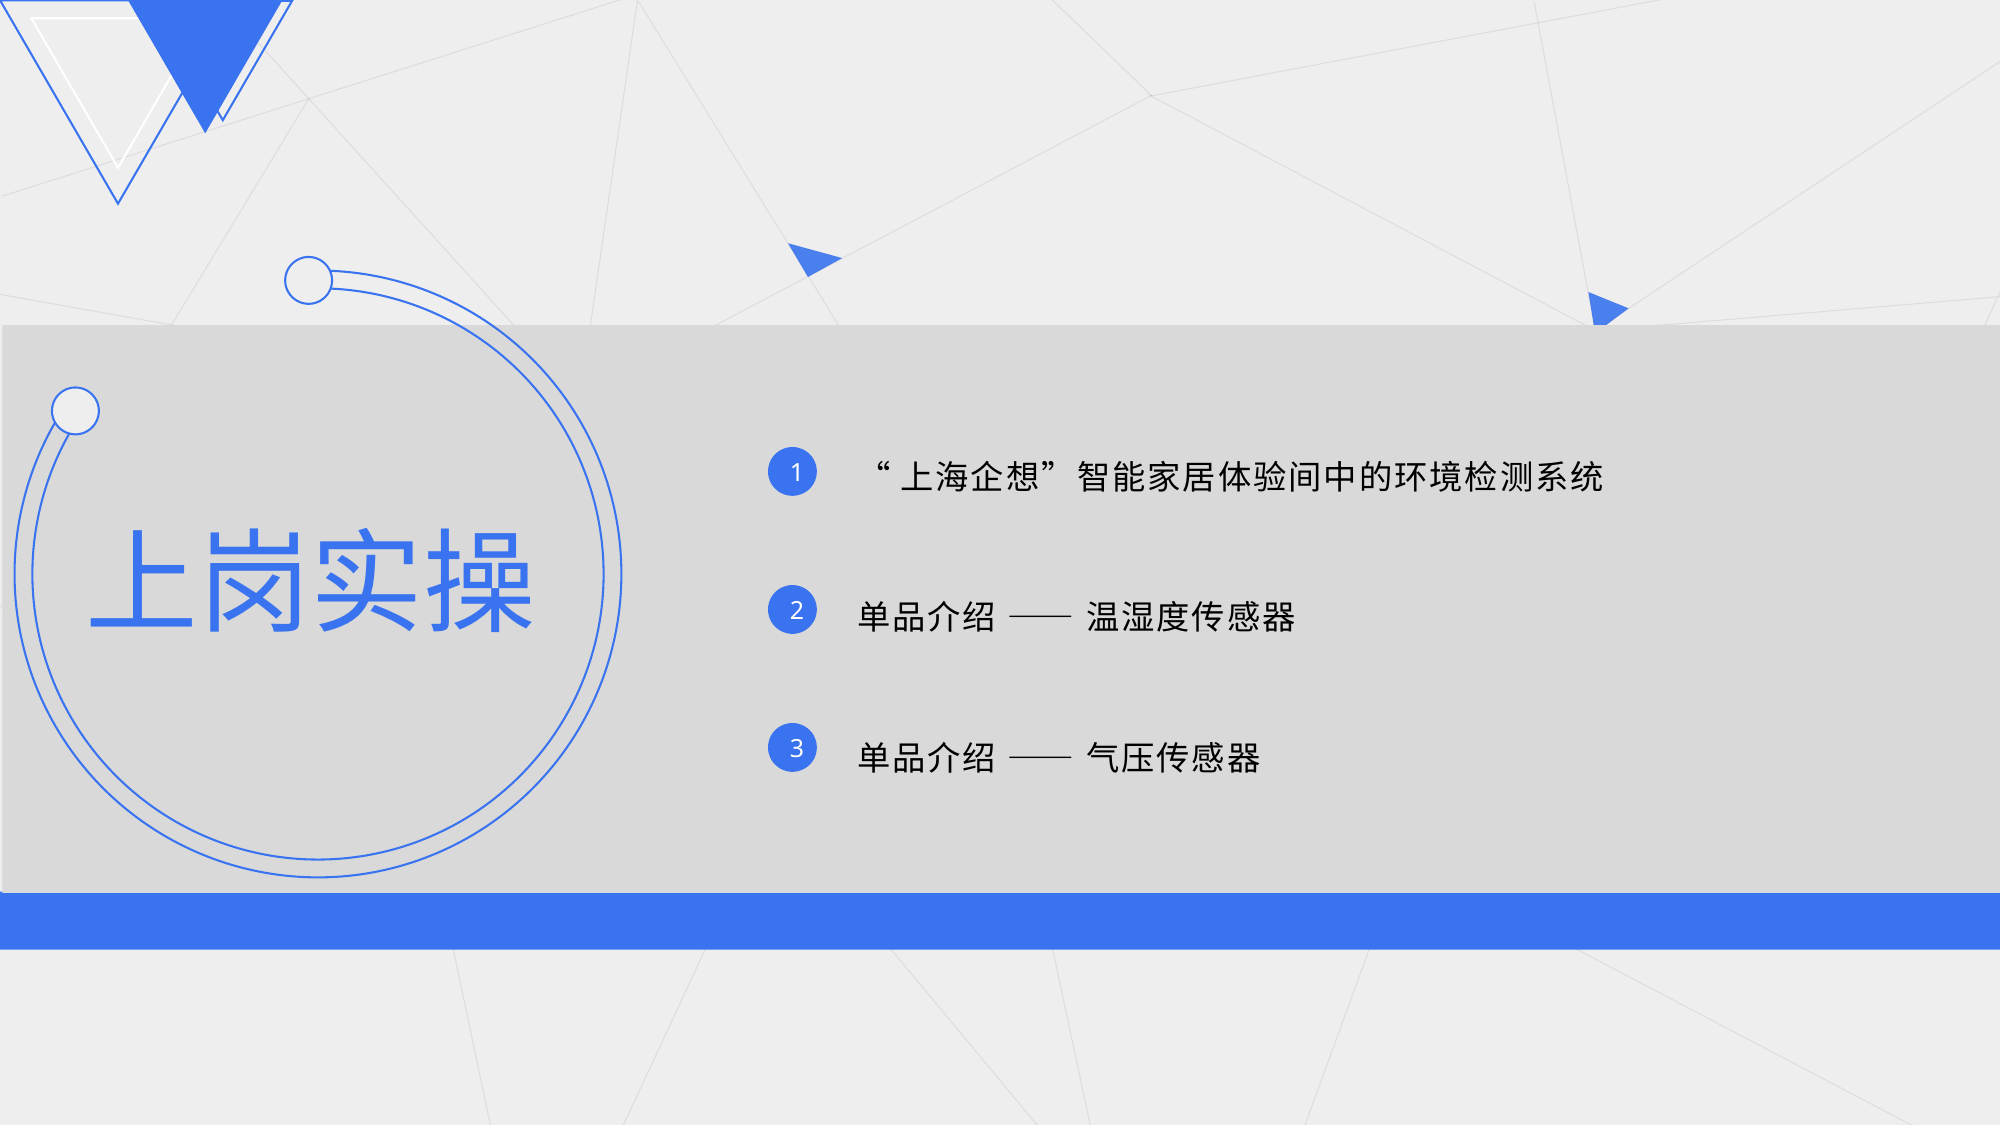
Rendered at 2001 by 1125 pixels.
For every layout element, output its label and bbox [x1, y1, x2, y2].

text_box [14, 268, 622, 878]
text_box [0, 0, 2000, 1125]
text_box [0, 0, 293, 204]
